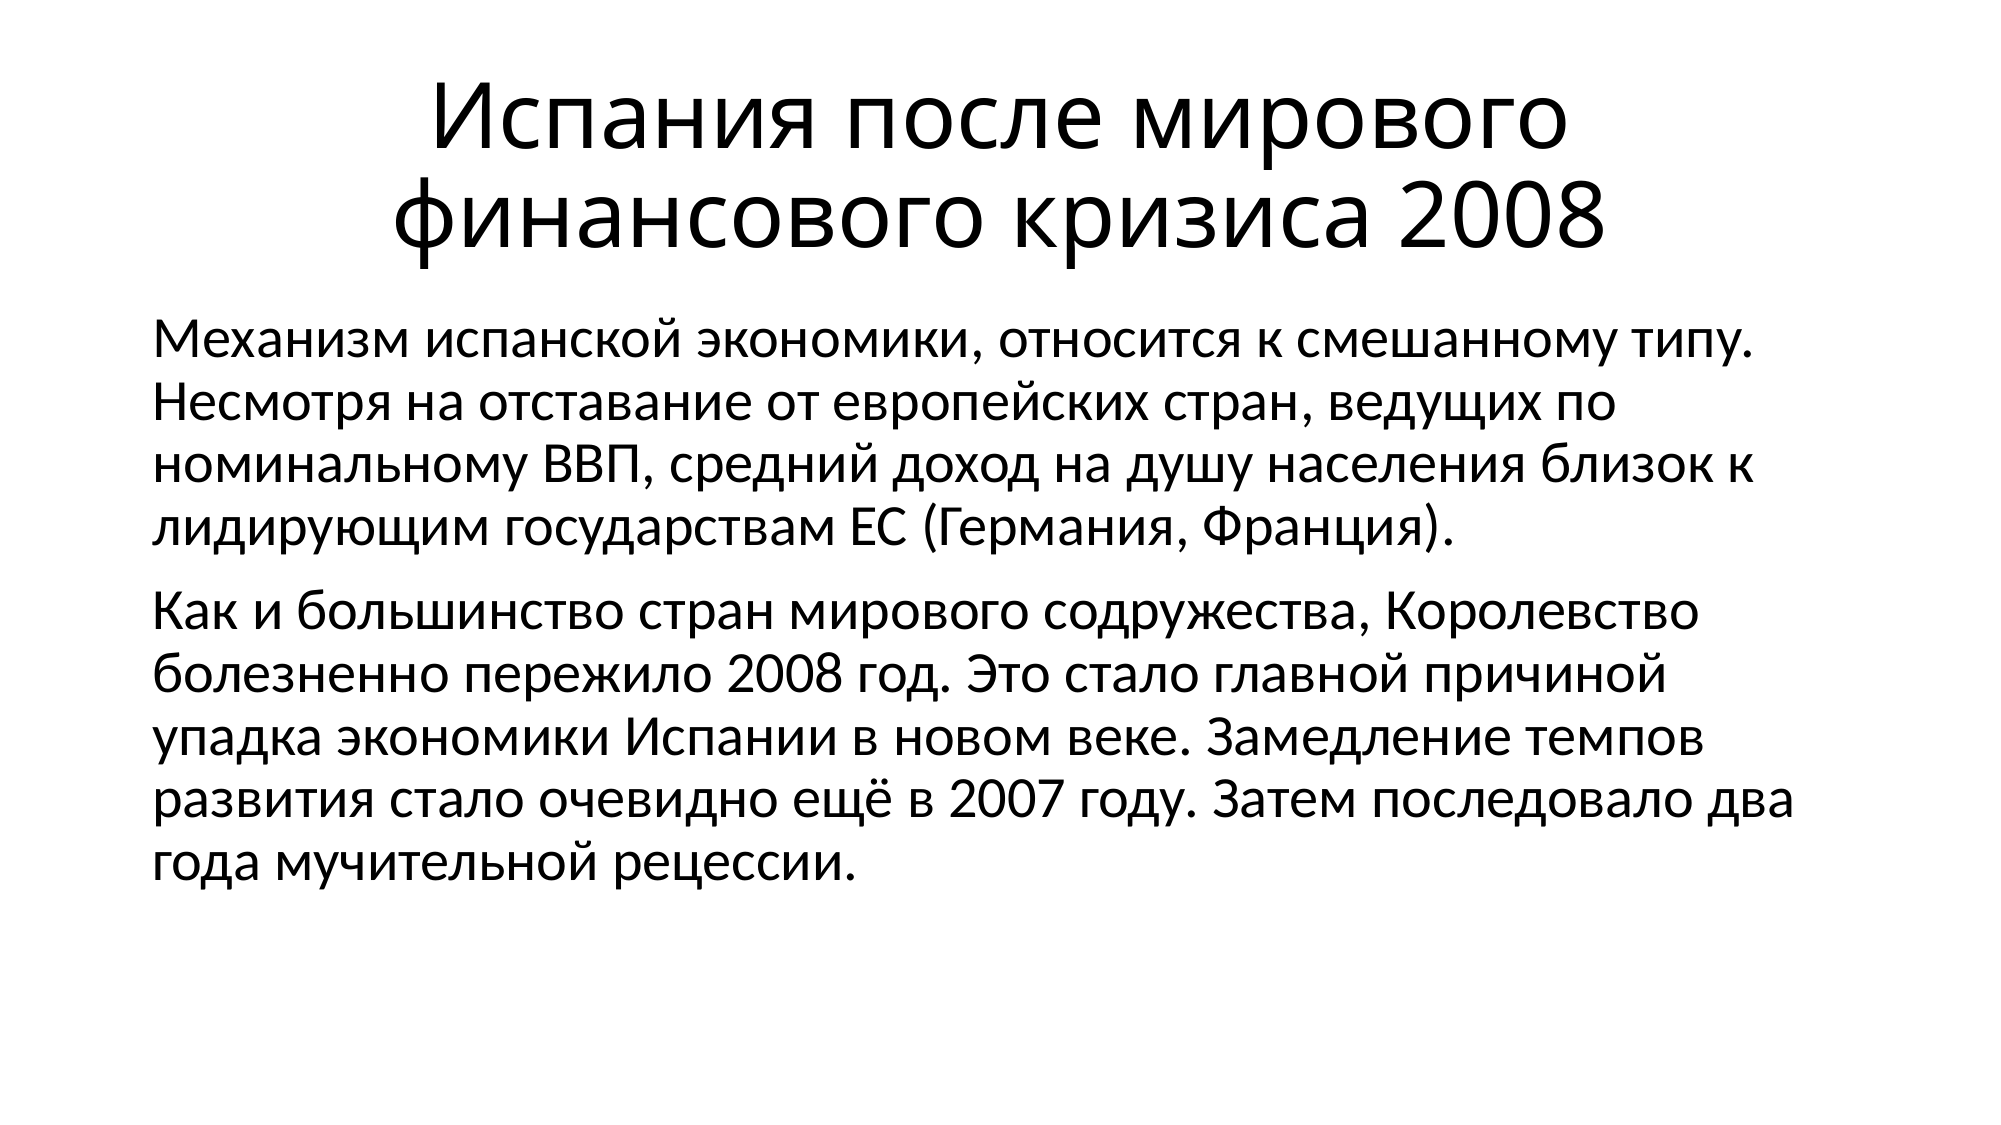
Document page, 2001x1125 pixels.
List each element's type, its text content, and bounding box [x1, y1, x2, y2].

title Испания после мирового финансового кризиса 2008 [137, 59, 1863, 278]
list Механизм испанской экономики, относится к смешанному типу. Несмотря на отставание от европейских стран, ведущих по номинальному ВВП, средний доход на душу населения близок к лидирующим государствам ЕС (Германия, Франция). Как и большинство стран мирового содружества, Королевство болезненно пережило 2008 год. Это стало главной причиной упадка экономики Испании в новом веке. Замедление темпов развития стало очевидно ещё в 2007 году. Затем последовало два года мучительной рецессии. [137, 299, 1863, 1014]
